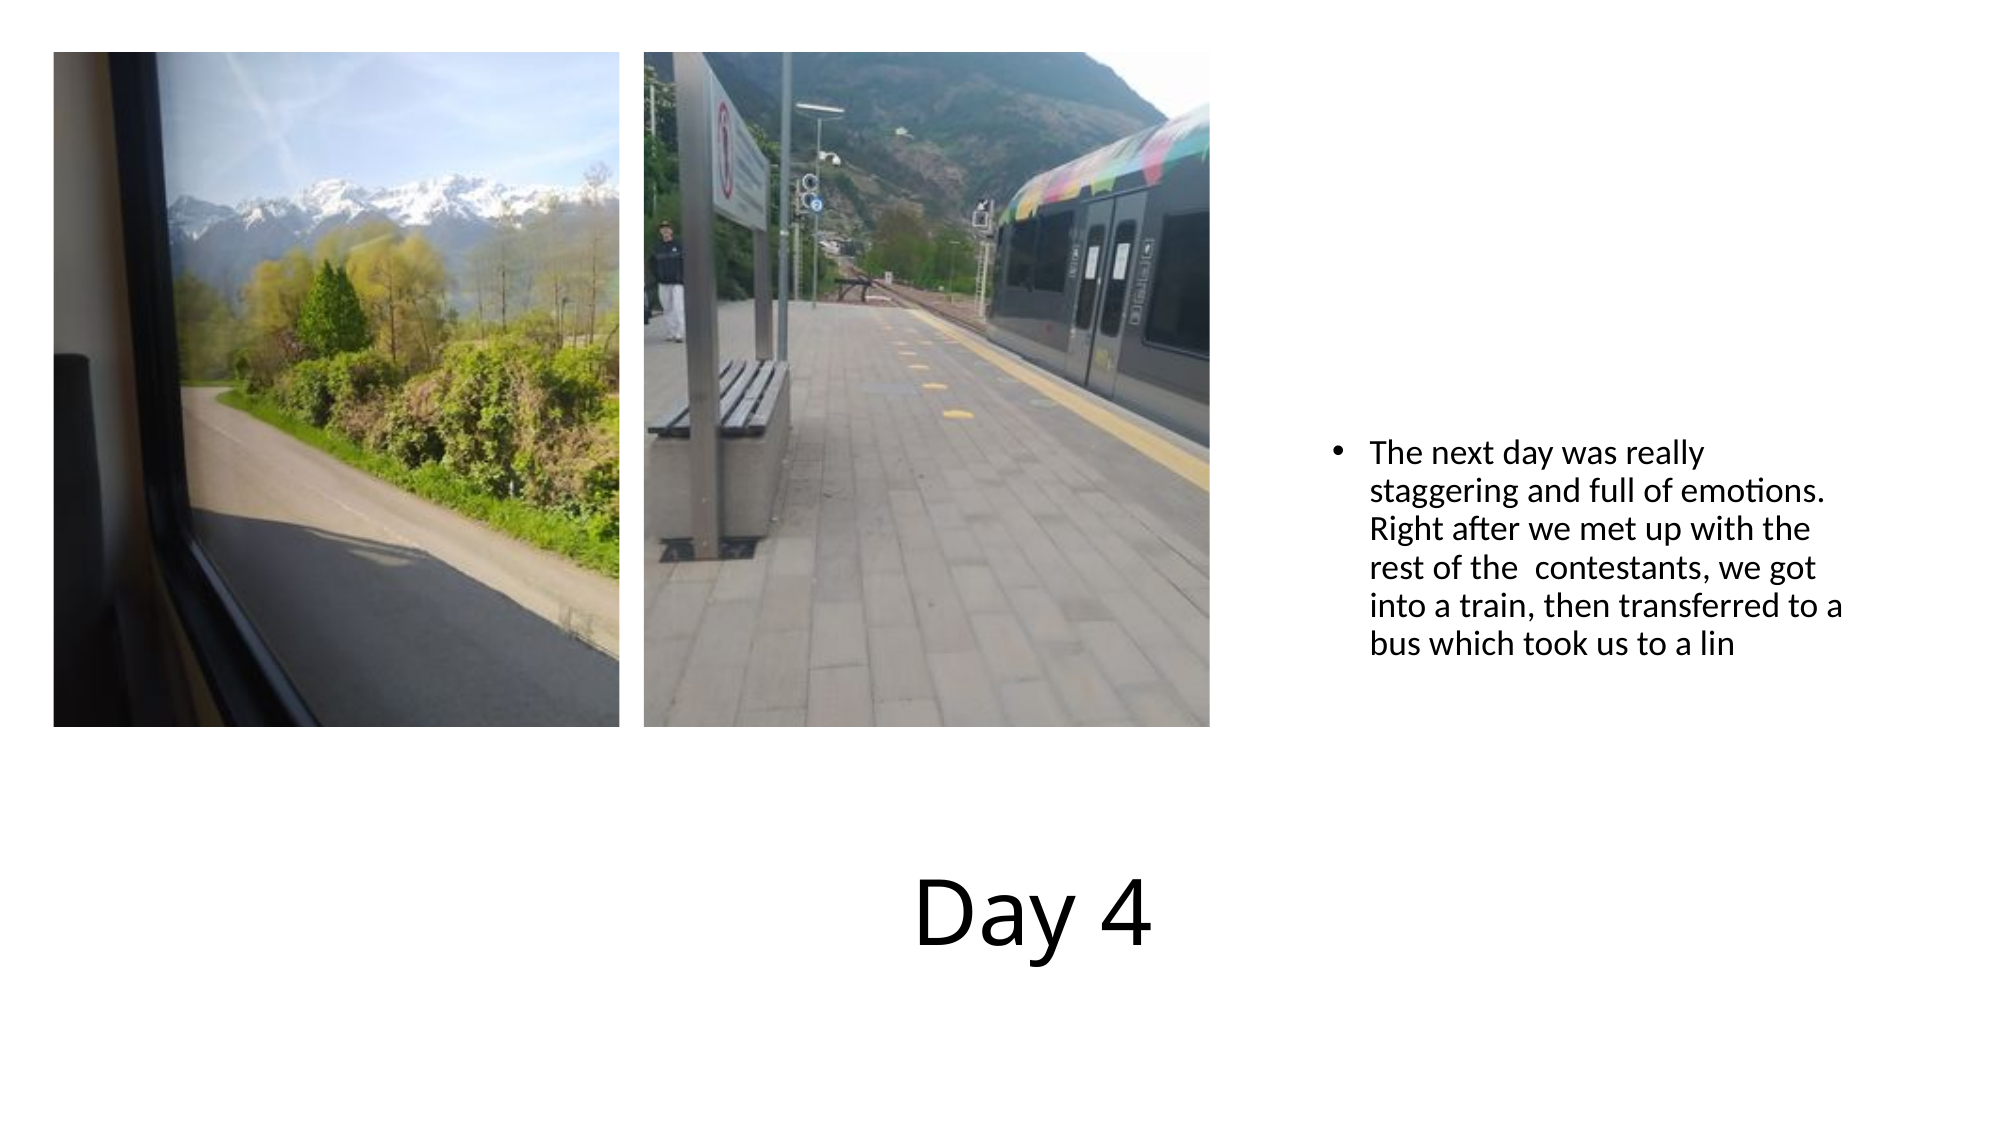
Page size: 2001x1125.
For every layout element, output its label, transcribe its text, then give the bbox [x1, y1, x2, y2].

list The next day was really staggering and full of emotions. Right after we met up with the rest of the contestants, we got into a train, then transferred to a bus which took us to a line park. [1317, 150, 1879, 947]
picture [643, 52, 1210, 727]
picture [53, 52, 620, 727]
title Day 4 [85, 782, 1168, 1049]
